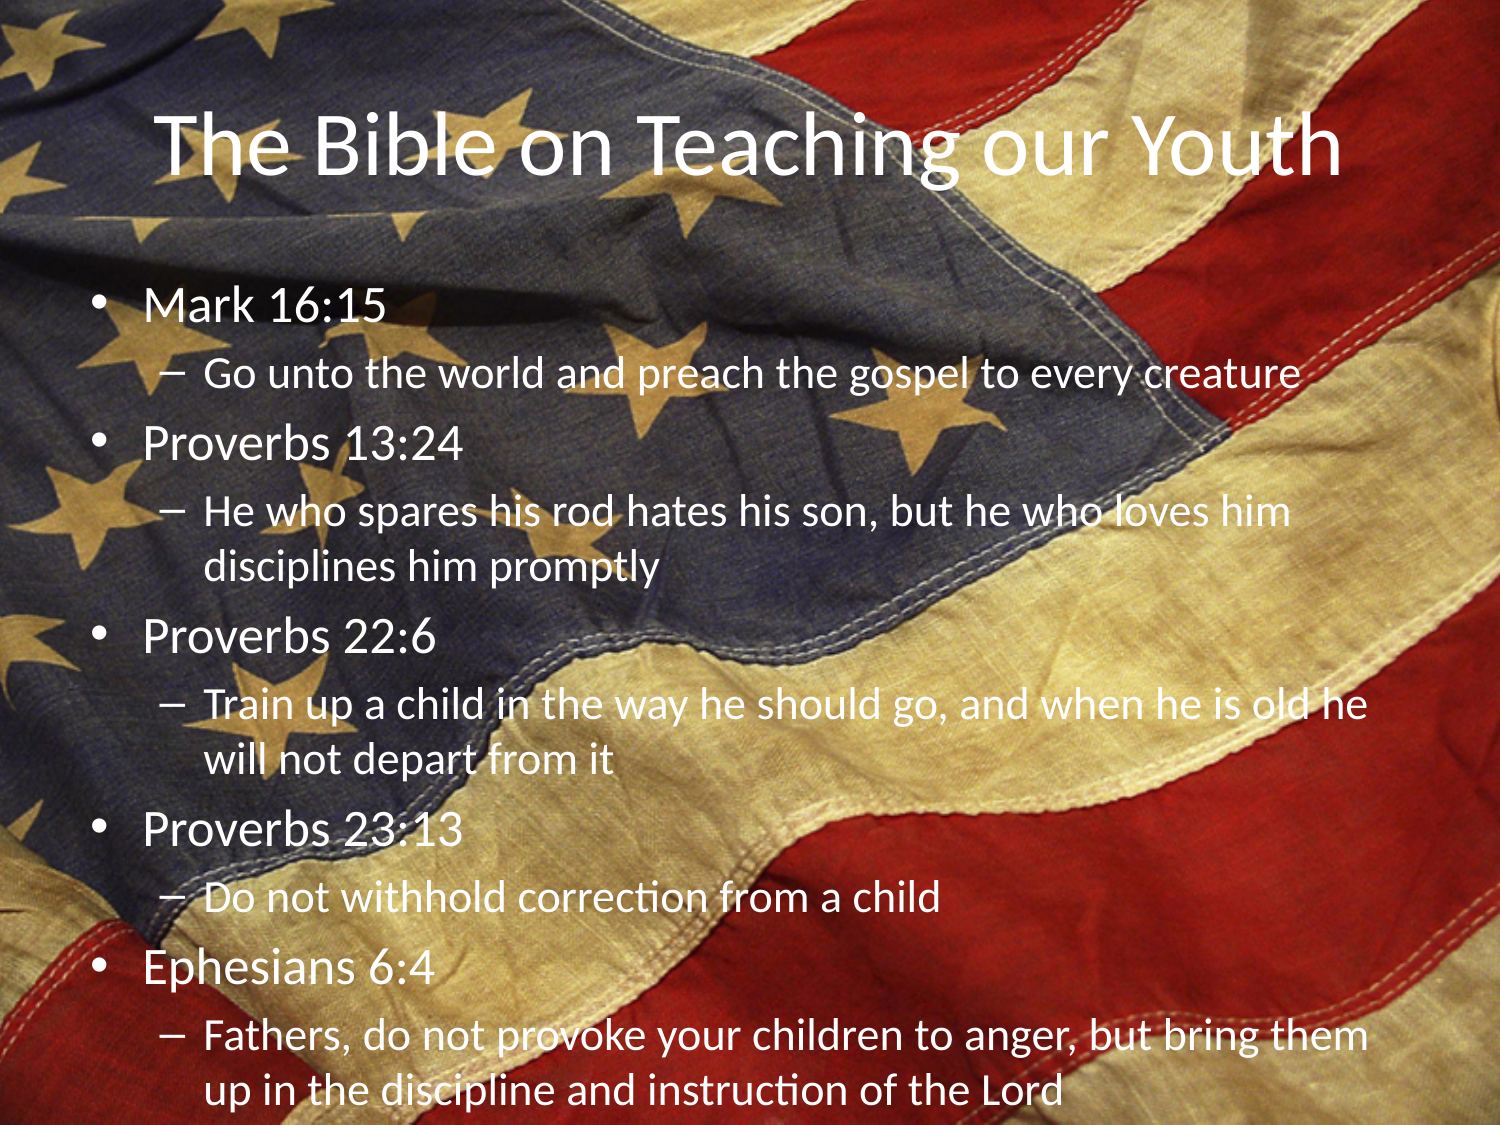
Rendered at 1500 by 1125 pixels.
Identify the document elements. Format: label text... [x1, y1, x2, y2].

list Mark 16:15 Go unto the world and preach the gospel to every creature Proverbs 13:24 He who spares his rod hates his son, but he who loves him disciplines him promptly Proverbs 22:6 Train up a child in the way he should go, and when he is old he will not depart from it Proverbs 23:13 Do not withhold correction from a child Ephesians 6:4 Fathers, do not provoke your children to anger, but bring them up in the discipline and instruction of the Lord [75, 262, 1425, 1125]
title The Bible on Teaching our Youth [75, 45, 1425, 233]
picture [0, 0, 1500, 1125]
